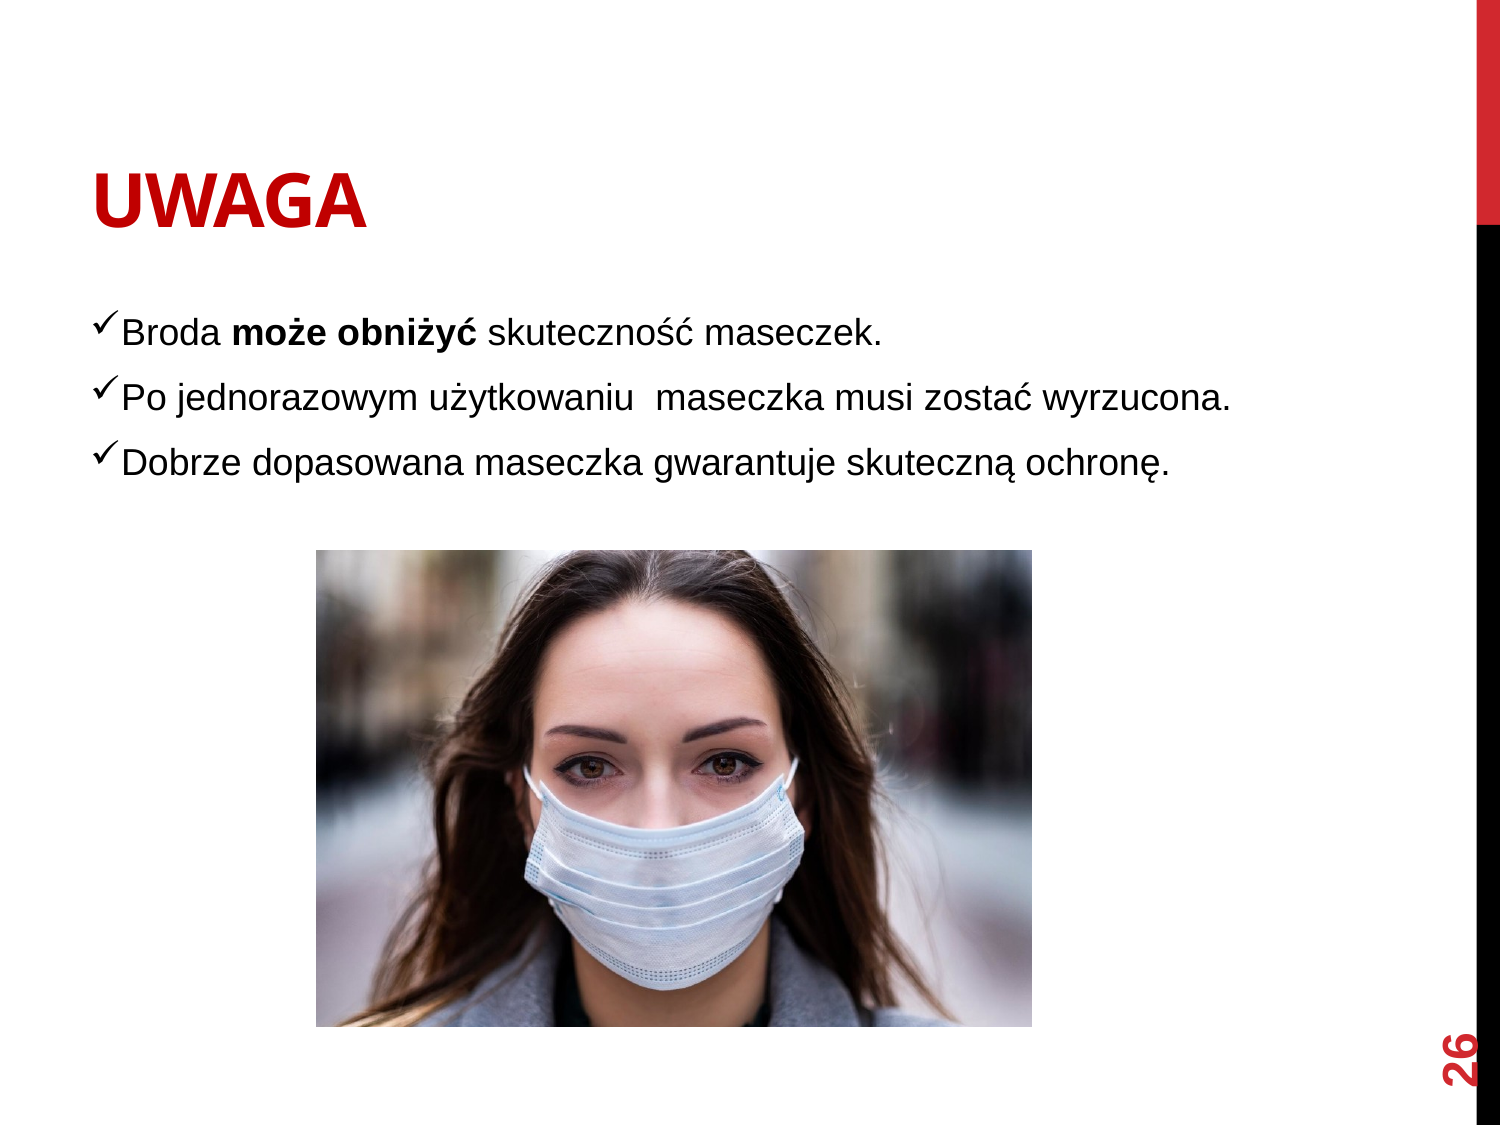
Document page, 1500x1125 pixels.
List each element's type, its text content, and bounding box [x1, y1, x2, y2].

picture [316, 550, 1032, 1028]
list Broda może obniżyć skuteczność maseczek. Po jednorazowym użytkowaniu maseczka musi zostać wyrzucona. Dobrze dopasowana maseczka gwarantuje skuteczną ochronę. [75, 300, 1425, 1043]
title Uwaga [75, 25, 1025, 250]
slide_number 26 [1427, 887, 1488, 1104]
